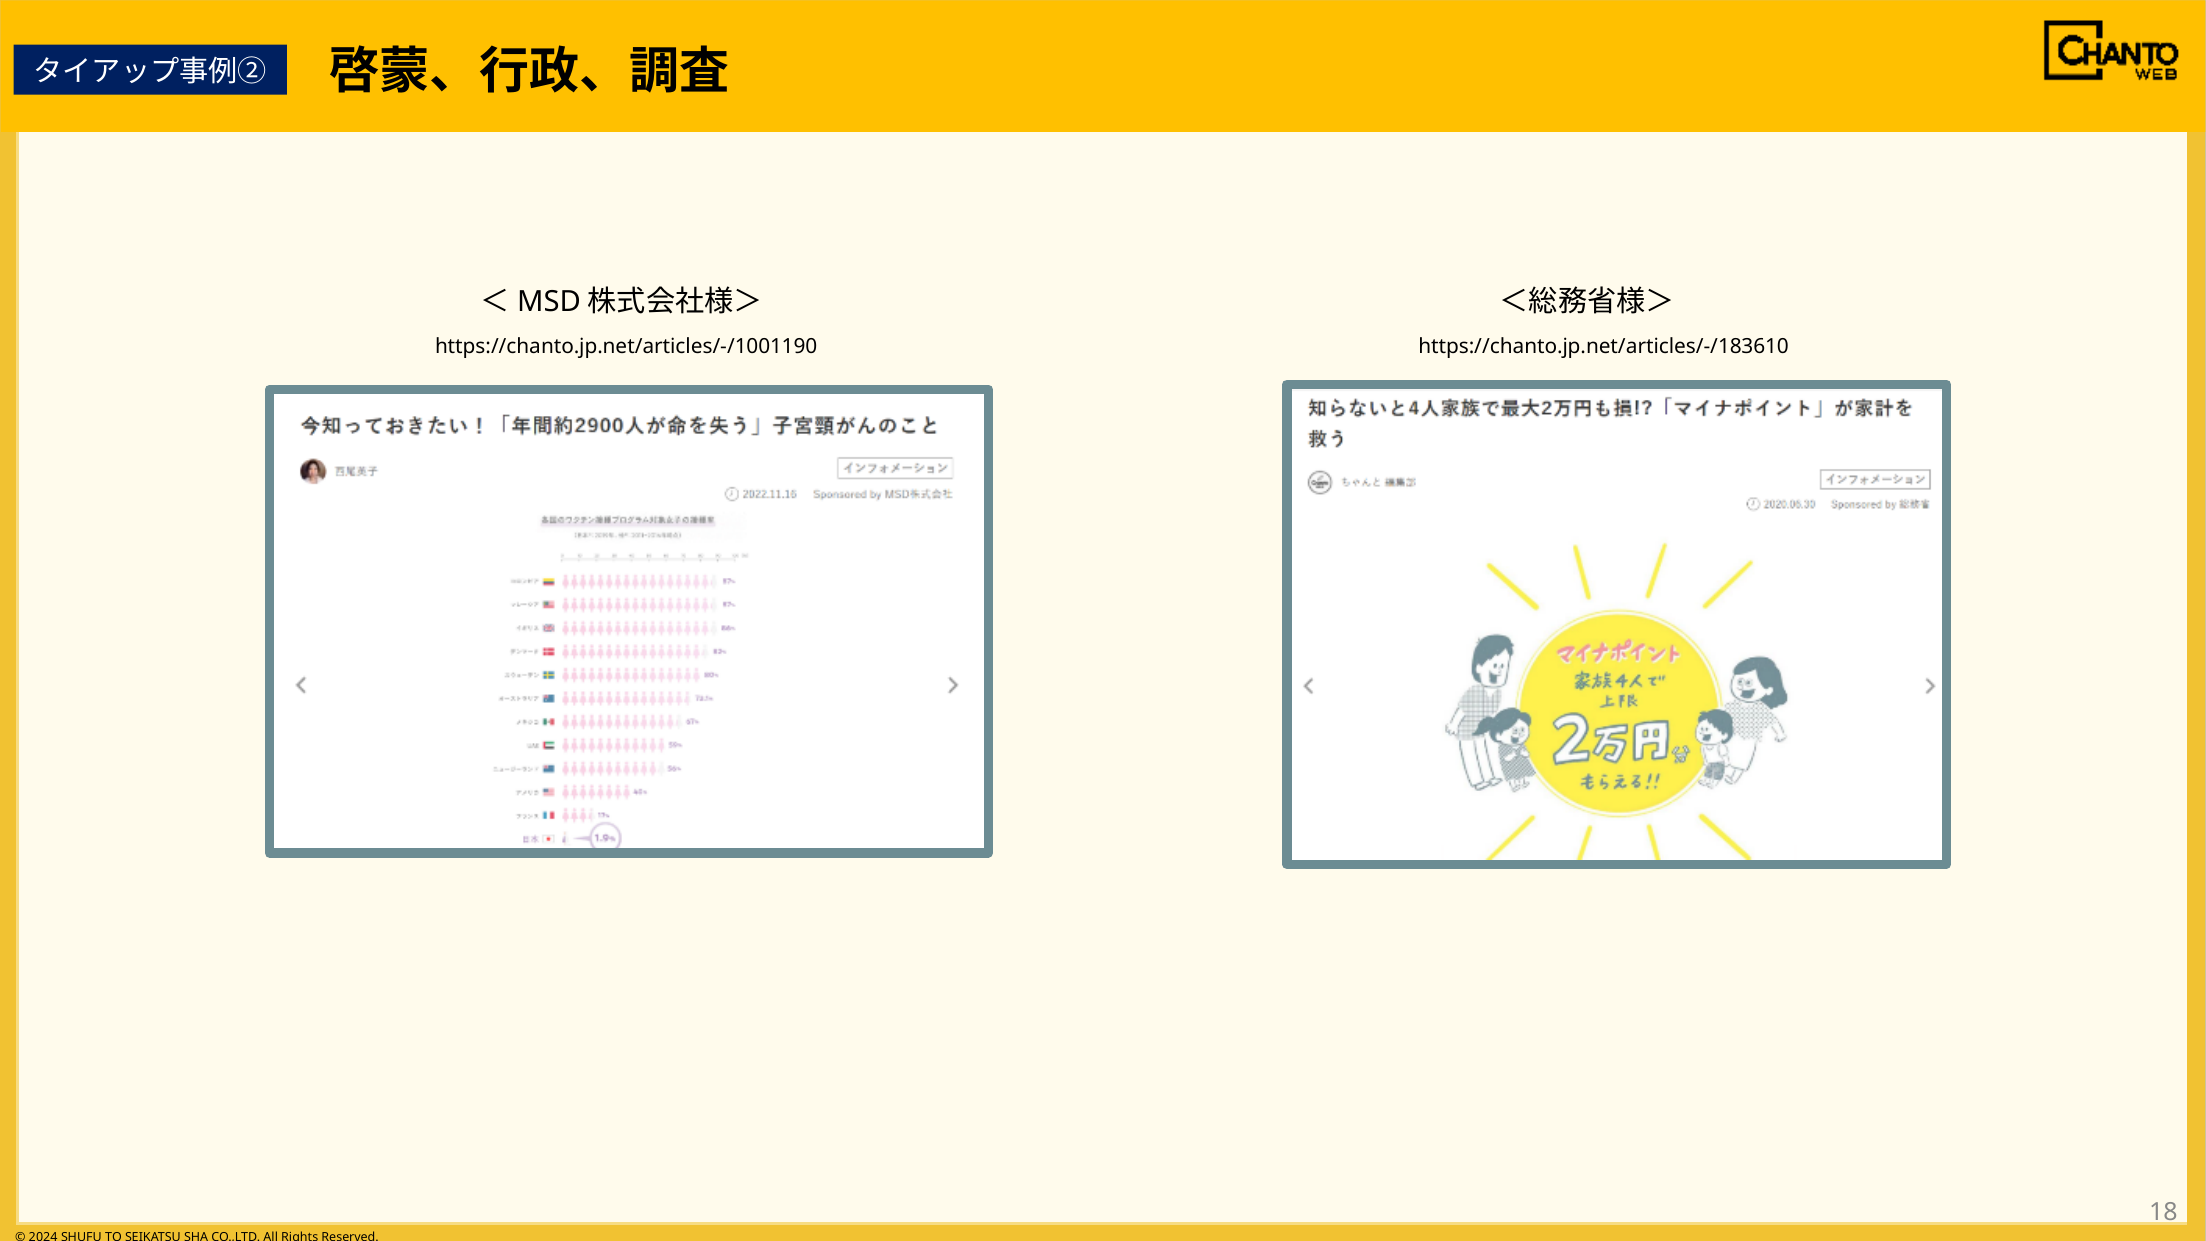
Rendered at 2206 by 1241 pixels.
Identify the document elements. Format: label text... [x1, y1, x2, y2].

text_box [1, 0, 2206, 132]
text_box 啓蒙、行政、調査 [312, 31, 1676, 96]
text_box タイアップ事例② [13, 44, 287, 95]
text_box [524, 132, 2206, 1241]
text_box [266, 274, 1942, 860]
picture [2035, 16, 2188, 85]
text_box [0, 1, 6, 1221]
text_box © 2024 SHUFU TO SEIKATSU SHA CO.,LTD. All Rights Reserved. [0, 1221, 524, 1241]
text_box [6, 132, 2197, 1235]
